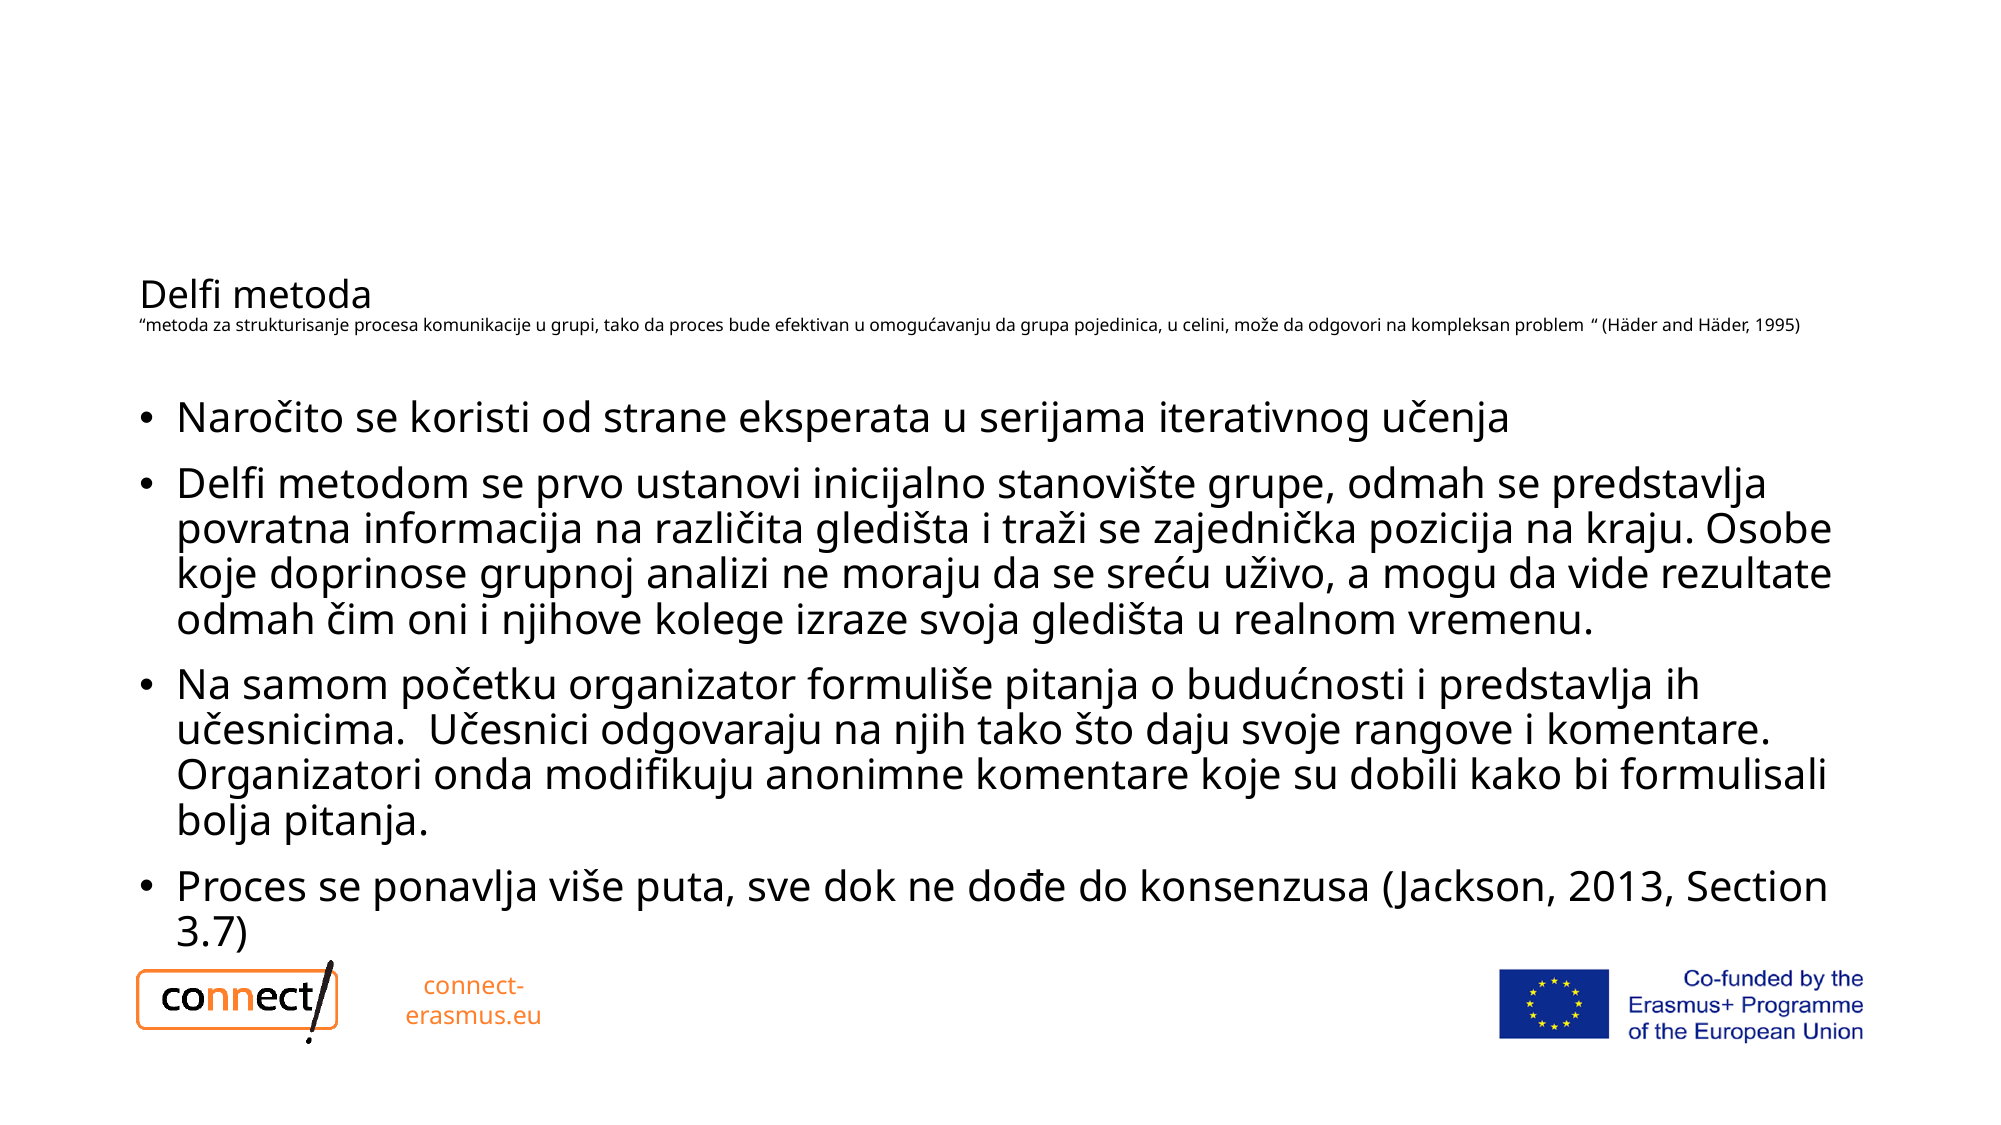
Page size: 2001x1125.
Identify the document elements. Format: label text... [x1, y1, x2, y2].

list Naročito se koristi od strane eksperata u serijama iterativnog učenja Delfi metodom se prvo ustanovi inicijalno stanovište grupe, odmah se predstavlja povratna informacija na različita gledišta i traži se zajednička pozicija na kraju. Osobe koje doprinose grupnoj analizi ne moraju da se sreću uživo, a mogu da vide rezultate odmah čim oni i njihove kolege izraze svoja gledišta u realnom vremenu. Na samom početku organizator formuliše pitanja o budućnosti i predstavlja ih učesnicima. Učesnici odgovaraju na njih tako što daju svoje rangove i komentare. Organizatori onda modifikuju anonimne komentare koje su dobili kako bi formulisali bolja pitanja. Proces se ponavlja više puta, sve dok ne dođe do konsenzusa (Jackson, 2013, Section 3.7) [124, 389, 1850, 1000]
footer connect-erasmus.eu [341, 976, 607, 1022]
title Delfi metoda “metoda za strukturisanje procesa komunikacije u grupi, tako da proces bude efektivan u omogućavanju da grupa pojedinica, u celini, može da odgovori na kompleksan problem “ (Häder and Häder, 1995) [124, 261, 1850, 389]
picture [136, 1000, 338, 1044]
picture [1498, 968, 1863, 1044]
